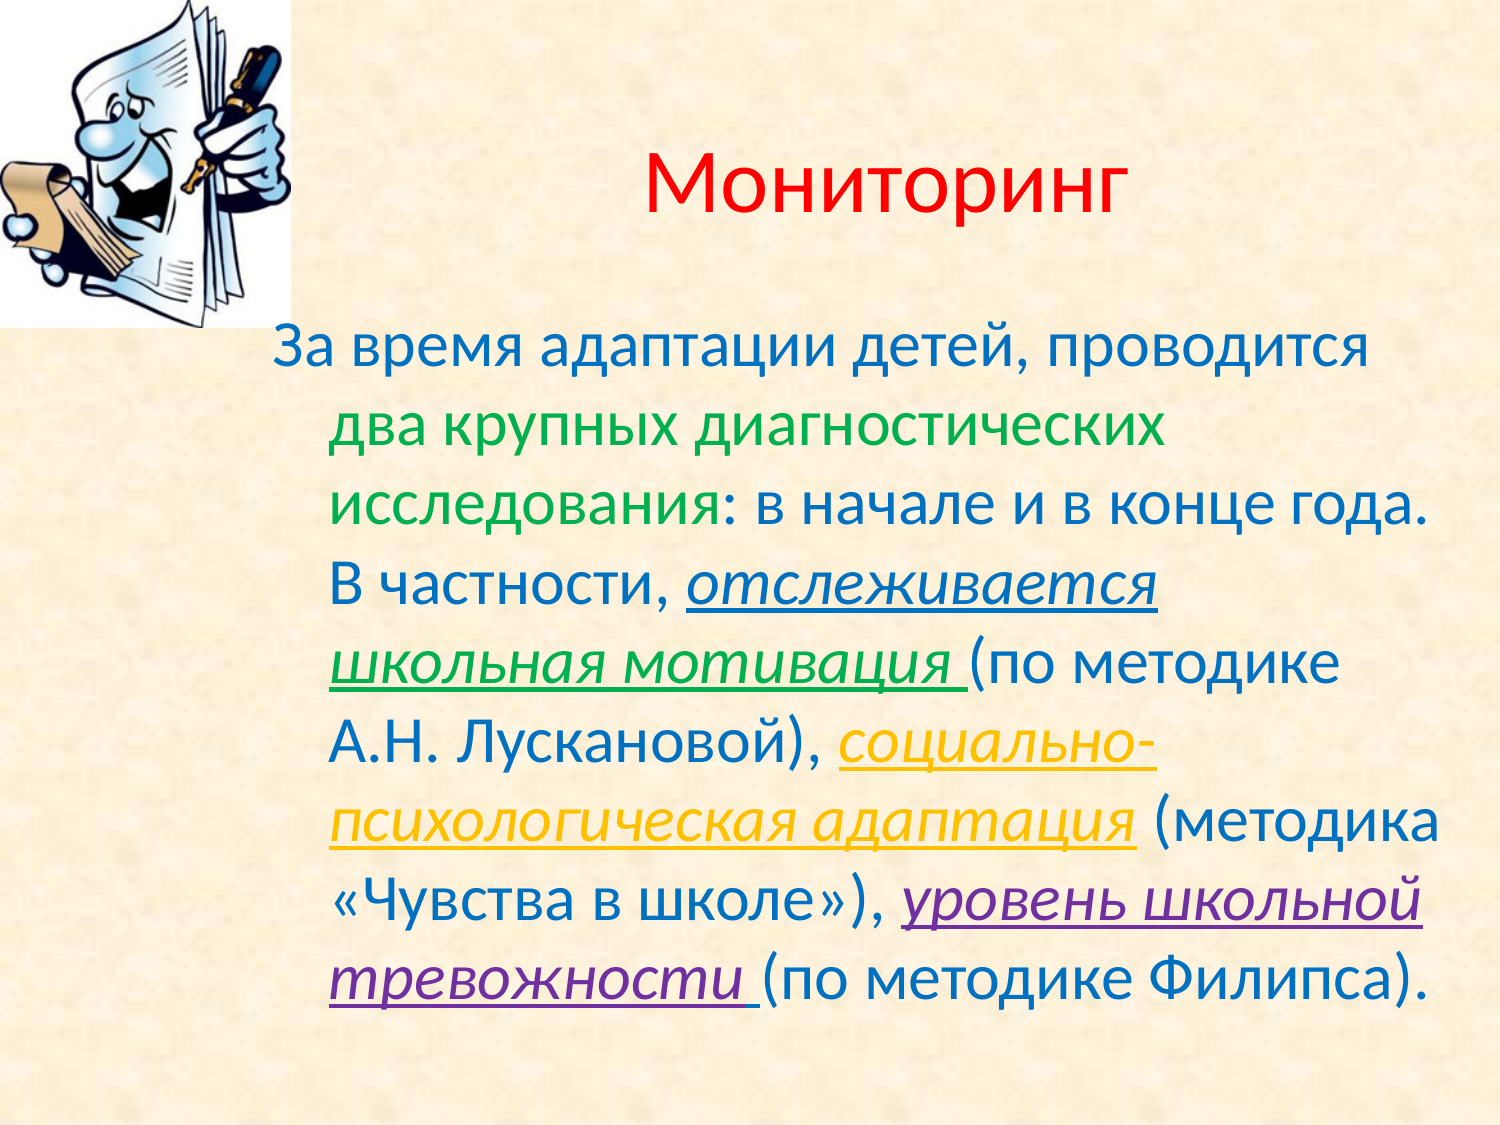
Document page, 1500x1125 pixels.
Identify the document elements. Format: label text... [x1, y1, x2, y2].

list За время адаптации детей, проводится два крупных диагностических исследования: в начале и в конце года. В частности, отслеживается школьная мотивация (по методике А.Н. Лускановой), социально-психологическая адаптация (методика «Чувства в школе»), уровень школьной тревожности (по методике Филипса). [257, 292, 1465, 1036]
title Мониторинг [296, 82, 1500, 270]
picture [0, 0, 1500, 1125]
